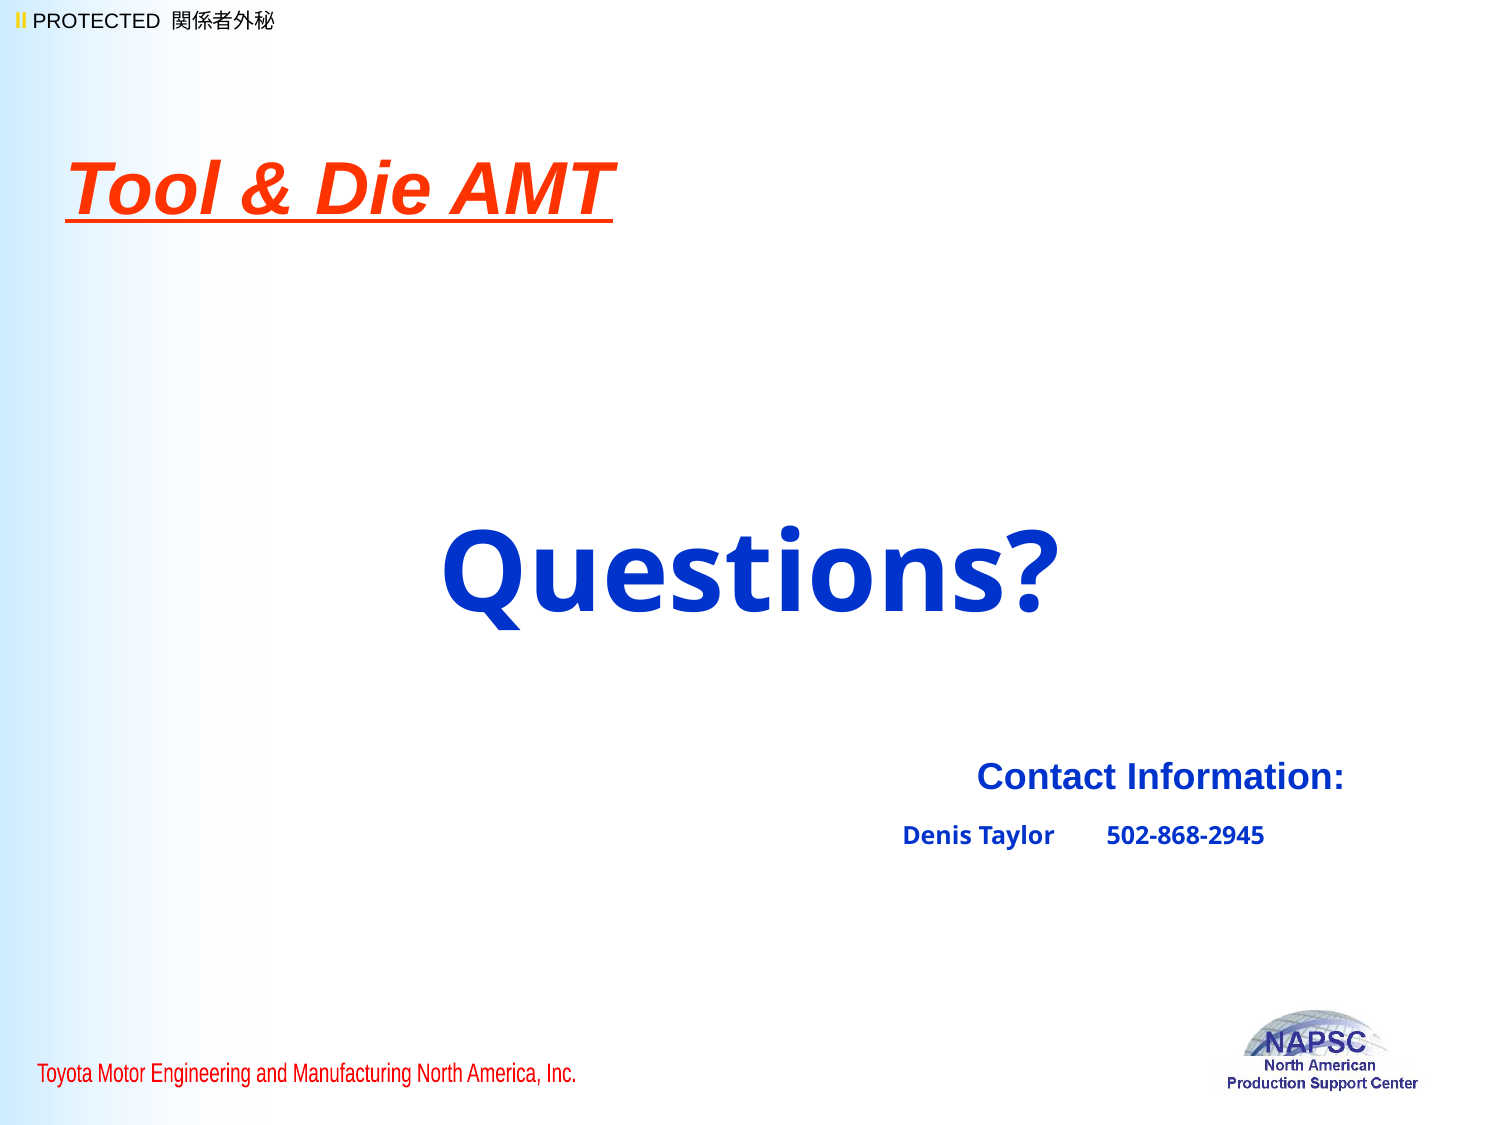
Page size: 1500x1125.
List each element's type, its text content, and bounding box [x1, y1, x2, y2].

picture [1212, 1003, 1429, 1096]
list Questions? [75, 299, 1425, 953]
text_box Contact Information: [962, 744, 1361, 805]
text_box Denis Taylor 502-868-2945 [887, 812, 1375, 900]
title Tool & Die AMT [50, 49, 1425, 237]
